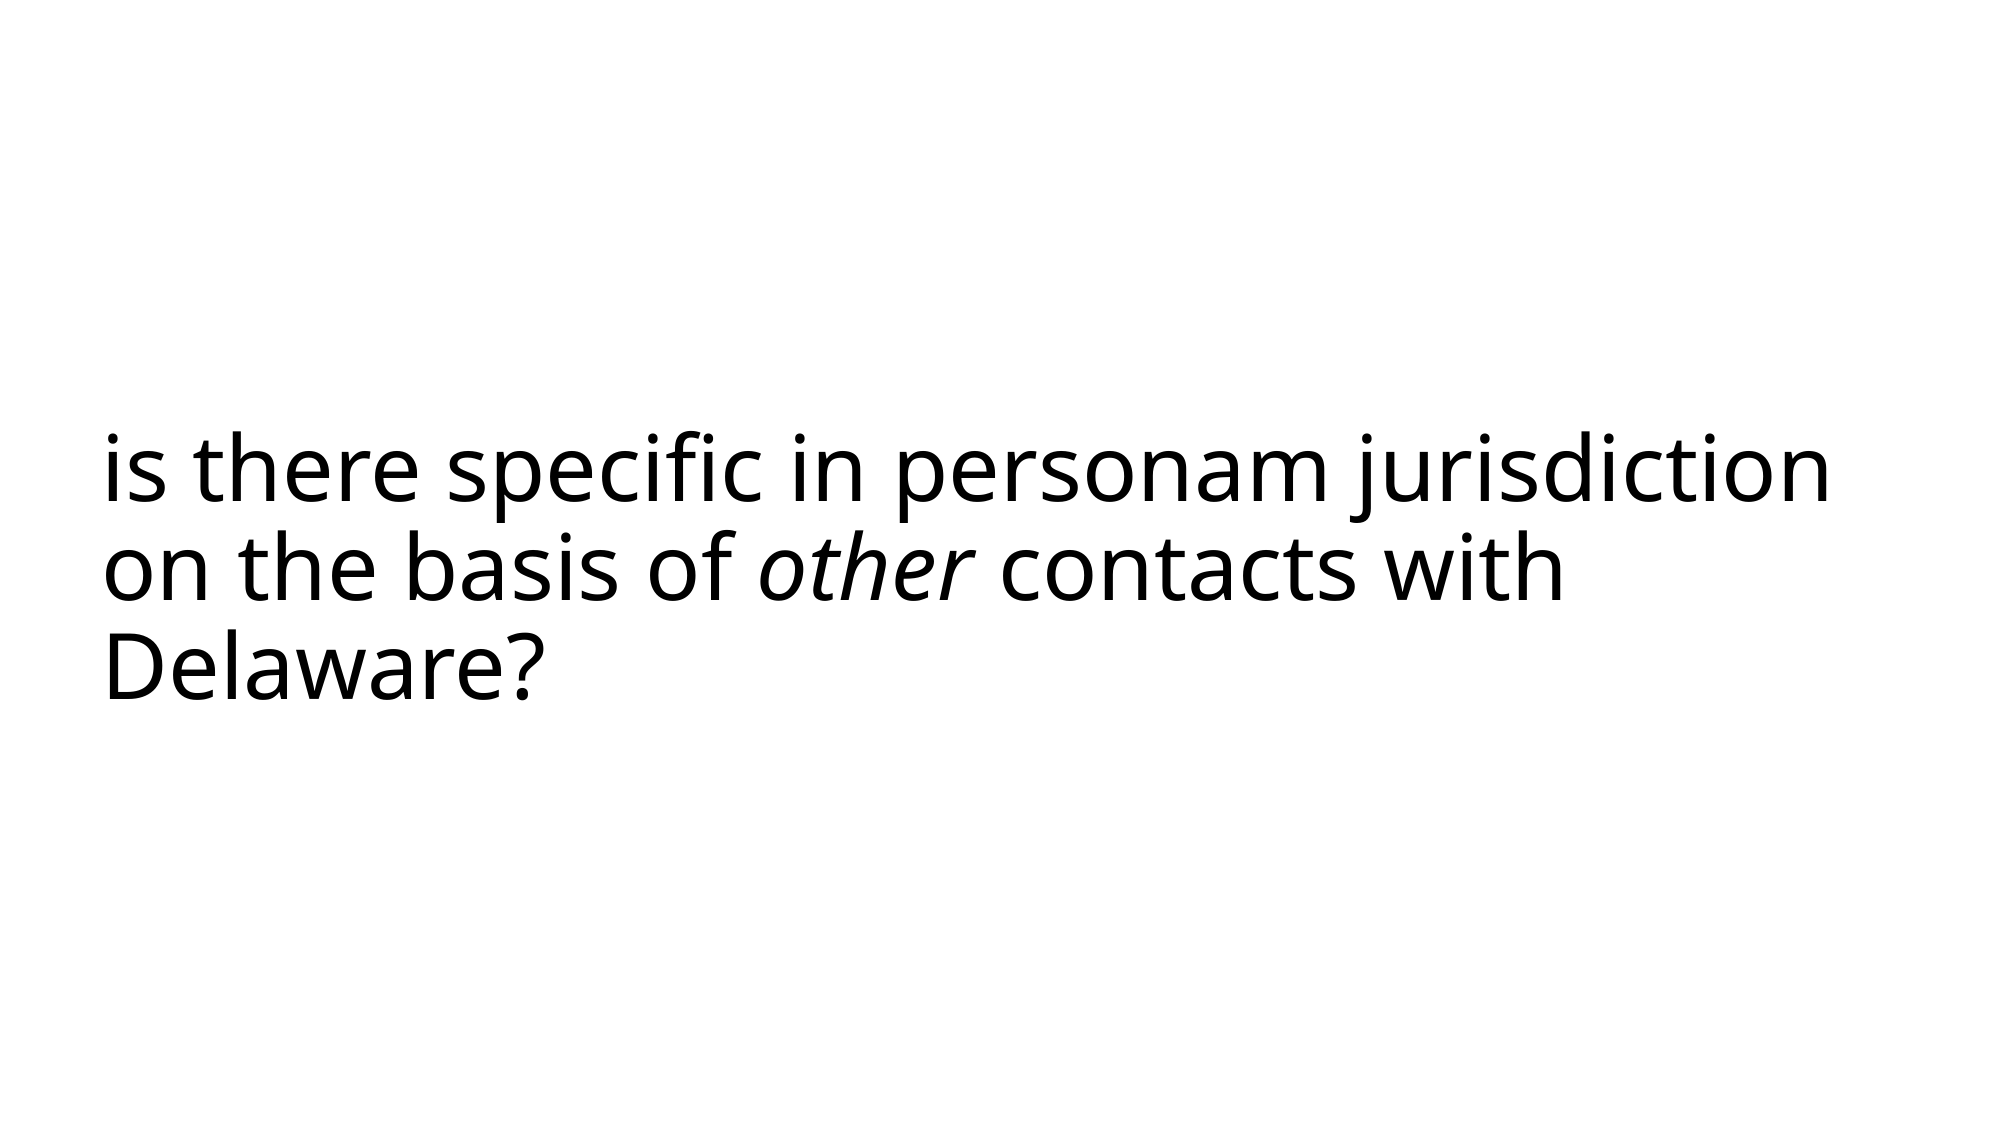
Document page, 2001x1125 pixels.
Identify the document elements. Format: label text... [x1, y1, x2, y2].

title is there specific in personam jurisdiction on the basis of other contacts with Delaware? [86, 59, 1863, 1083]
